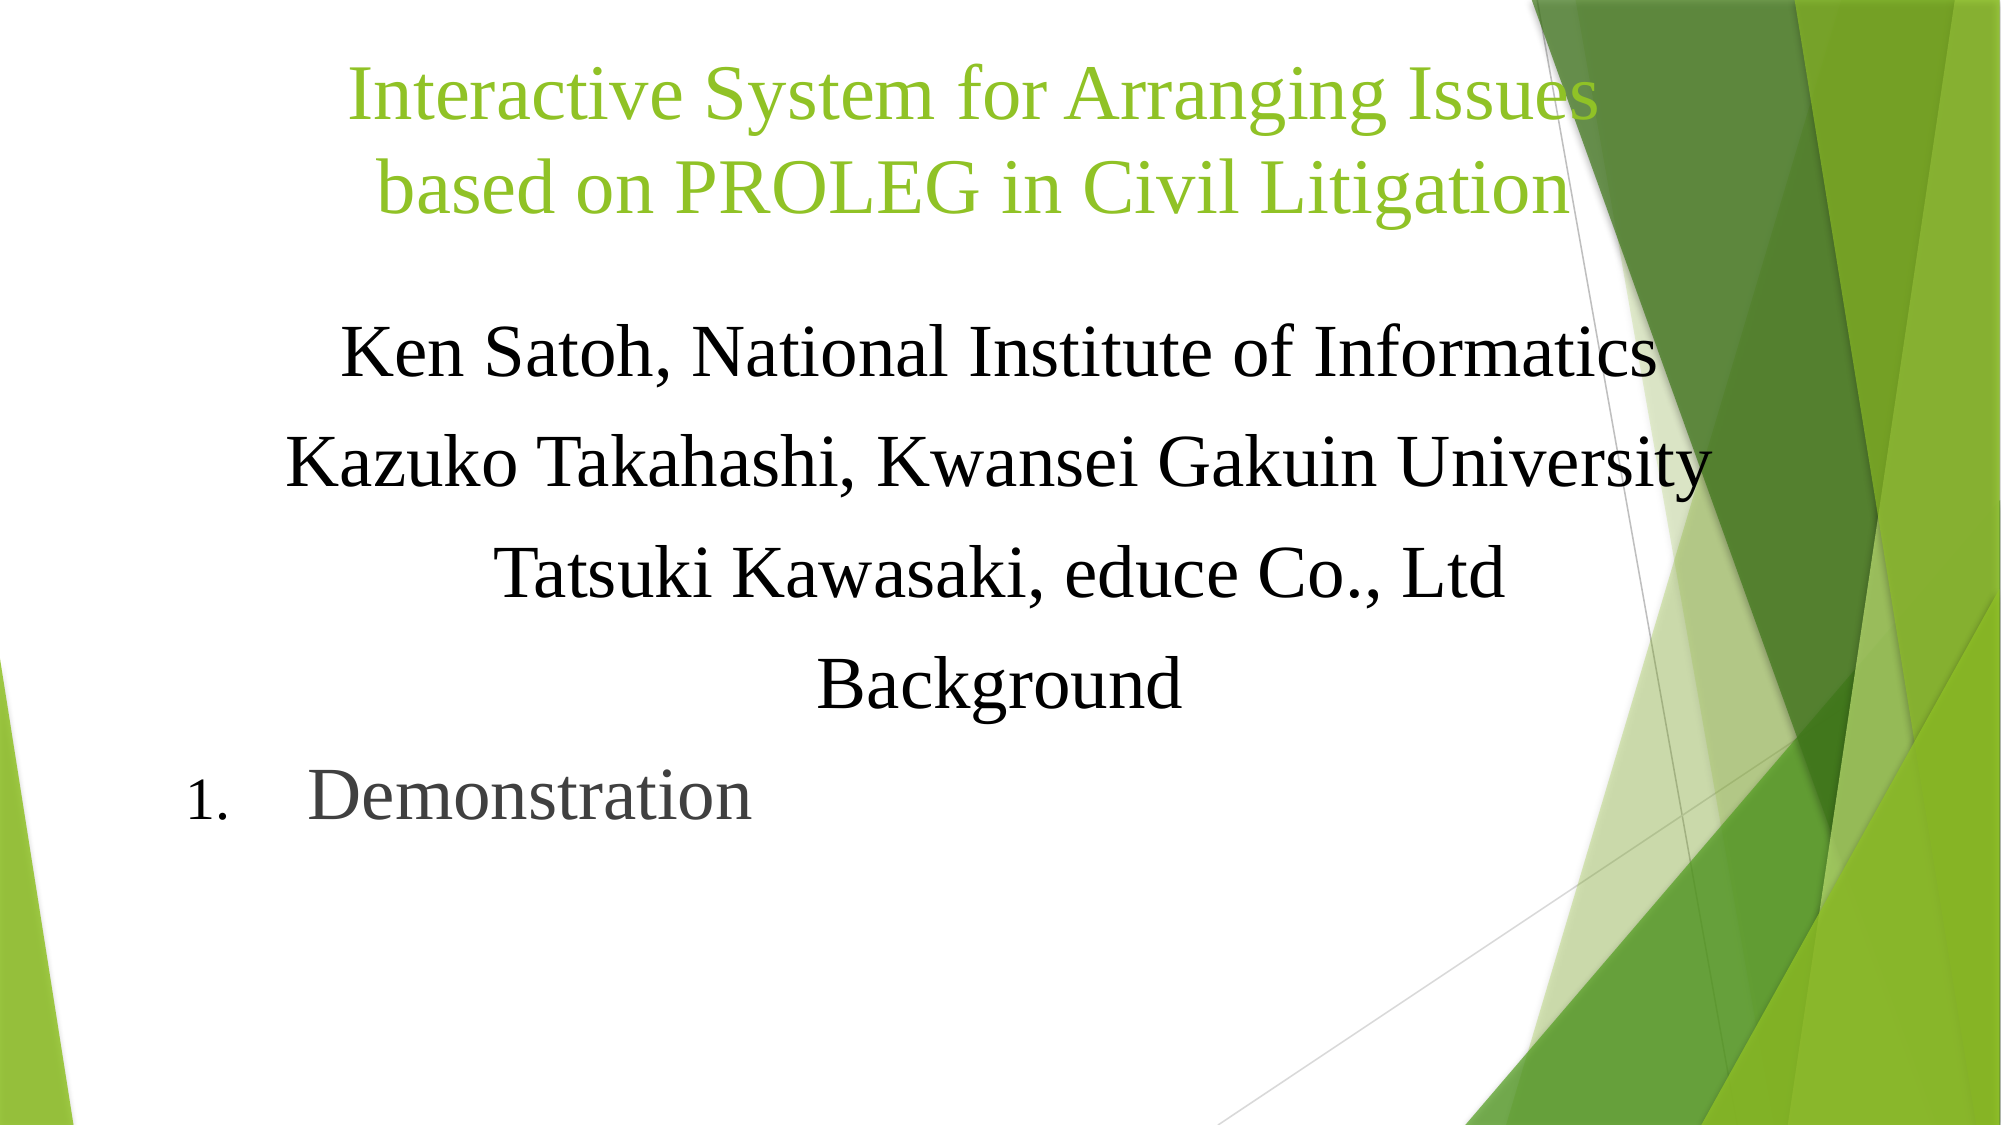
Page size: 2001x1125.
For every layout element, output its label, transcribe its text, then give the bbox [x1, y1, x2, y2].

title Interactive System for Arranging Issues based on PROLEG in Civil Litigation [28, 32, 1921, 239]
text_box Ken Satoh, National Institute of Informatics Kazuko Takahashi, Kwansei Gakuin University Tatsuki Kawasaki, educe Co., Ltd Background Demonstration [170, 293, 1830, 1090]
